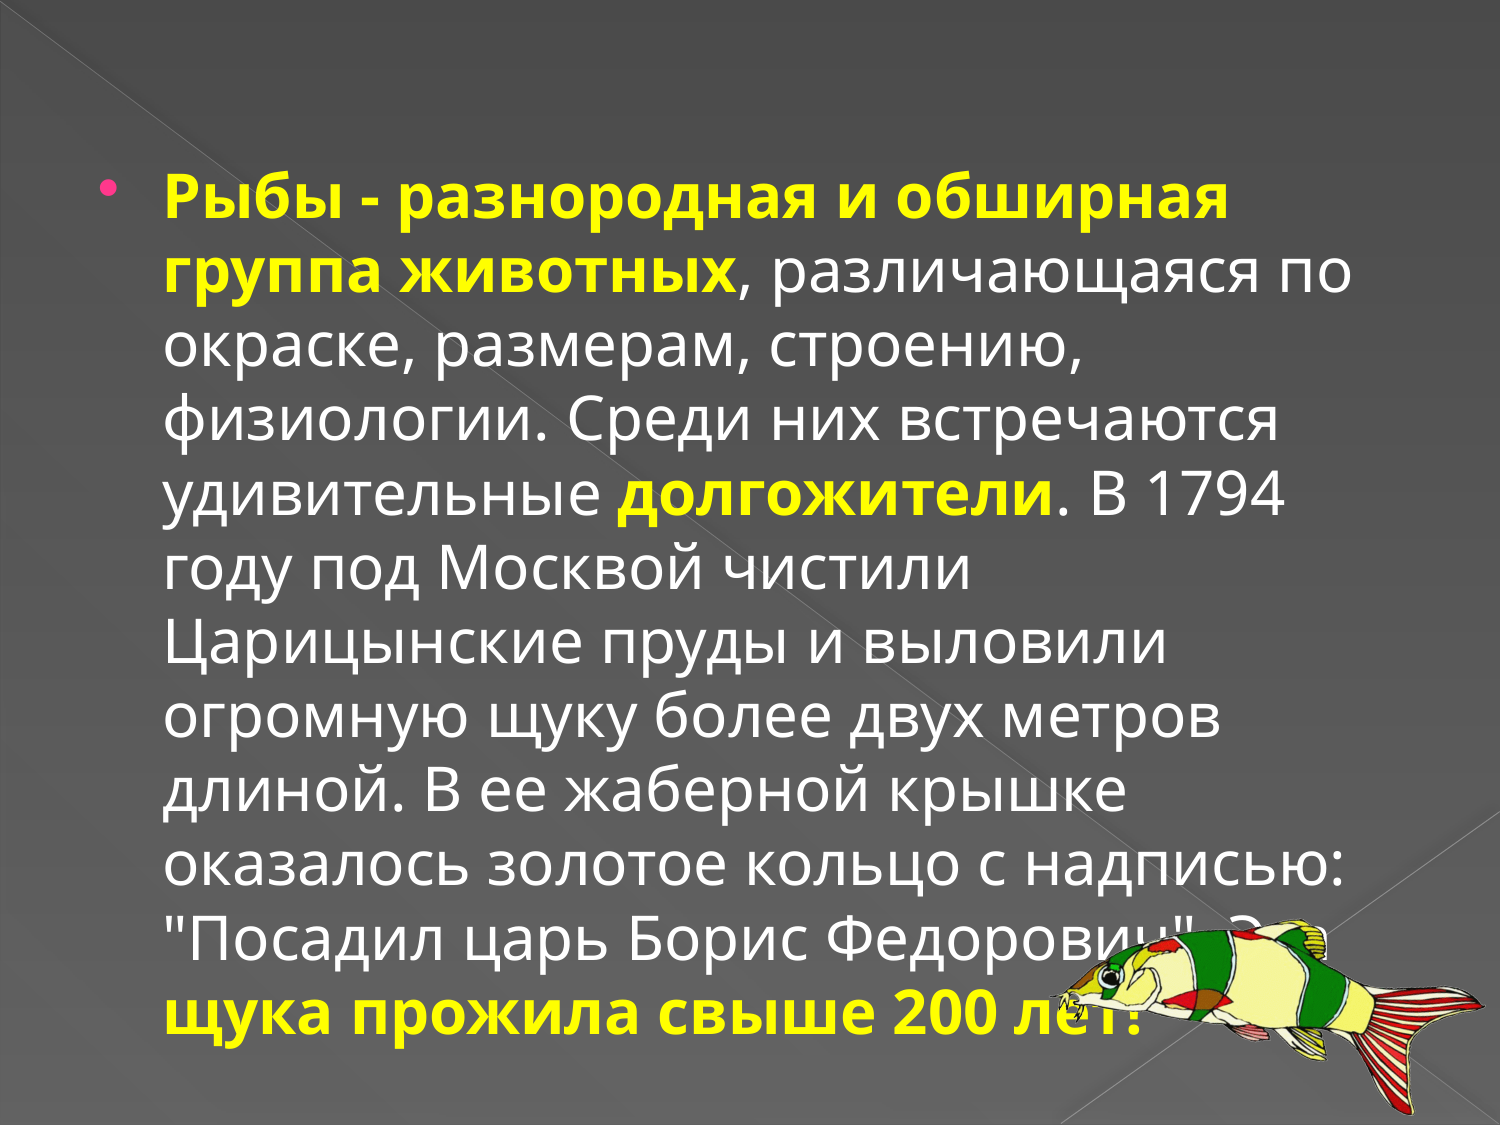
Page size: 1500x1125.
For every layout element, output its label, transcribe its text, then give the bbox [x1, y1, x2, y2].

list Рыбы - разнородная и обширная группа животных, различающаяся по окраске, размерам, строению, физиологии. Среди них встречаются удивительные долгожители. В 1794 году под Москвой чистили Царицынские пруды и выловили огромную щуку более двух метров длиной. В ее жаберной крышке оказалось золотое кольцо с надписью: "Посадил царь Борис Федорович". Эта щука прожила свыше 200 лет! [75, 149, 1425, 1059]
picture [1040, 879, 1495, 1124]
